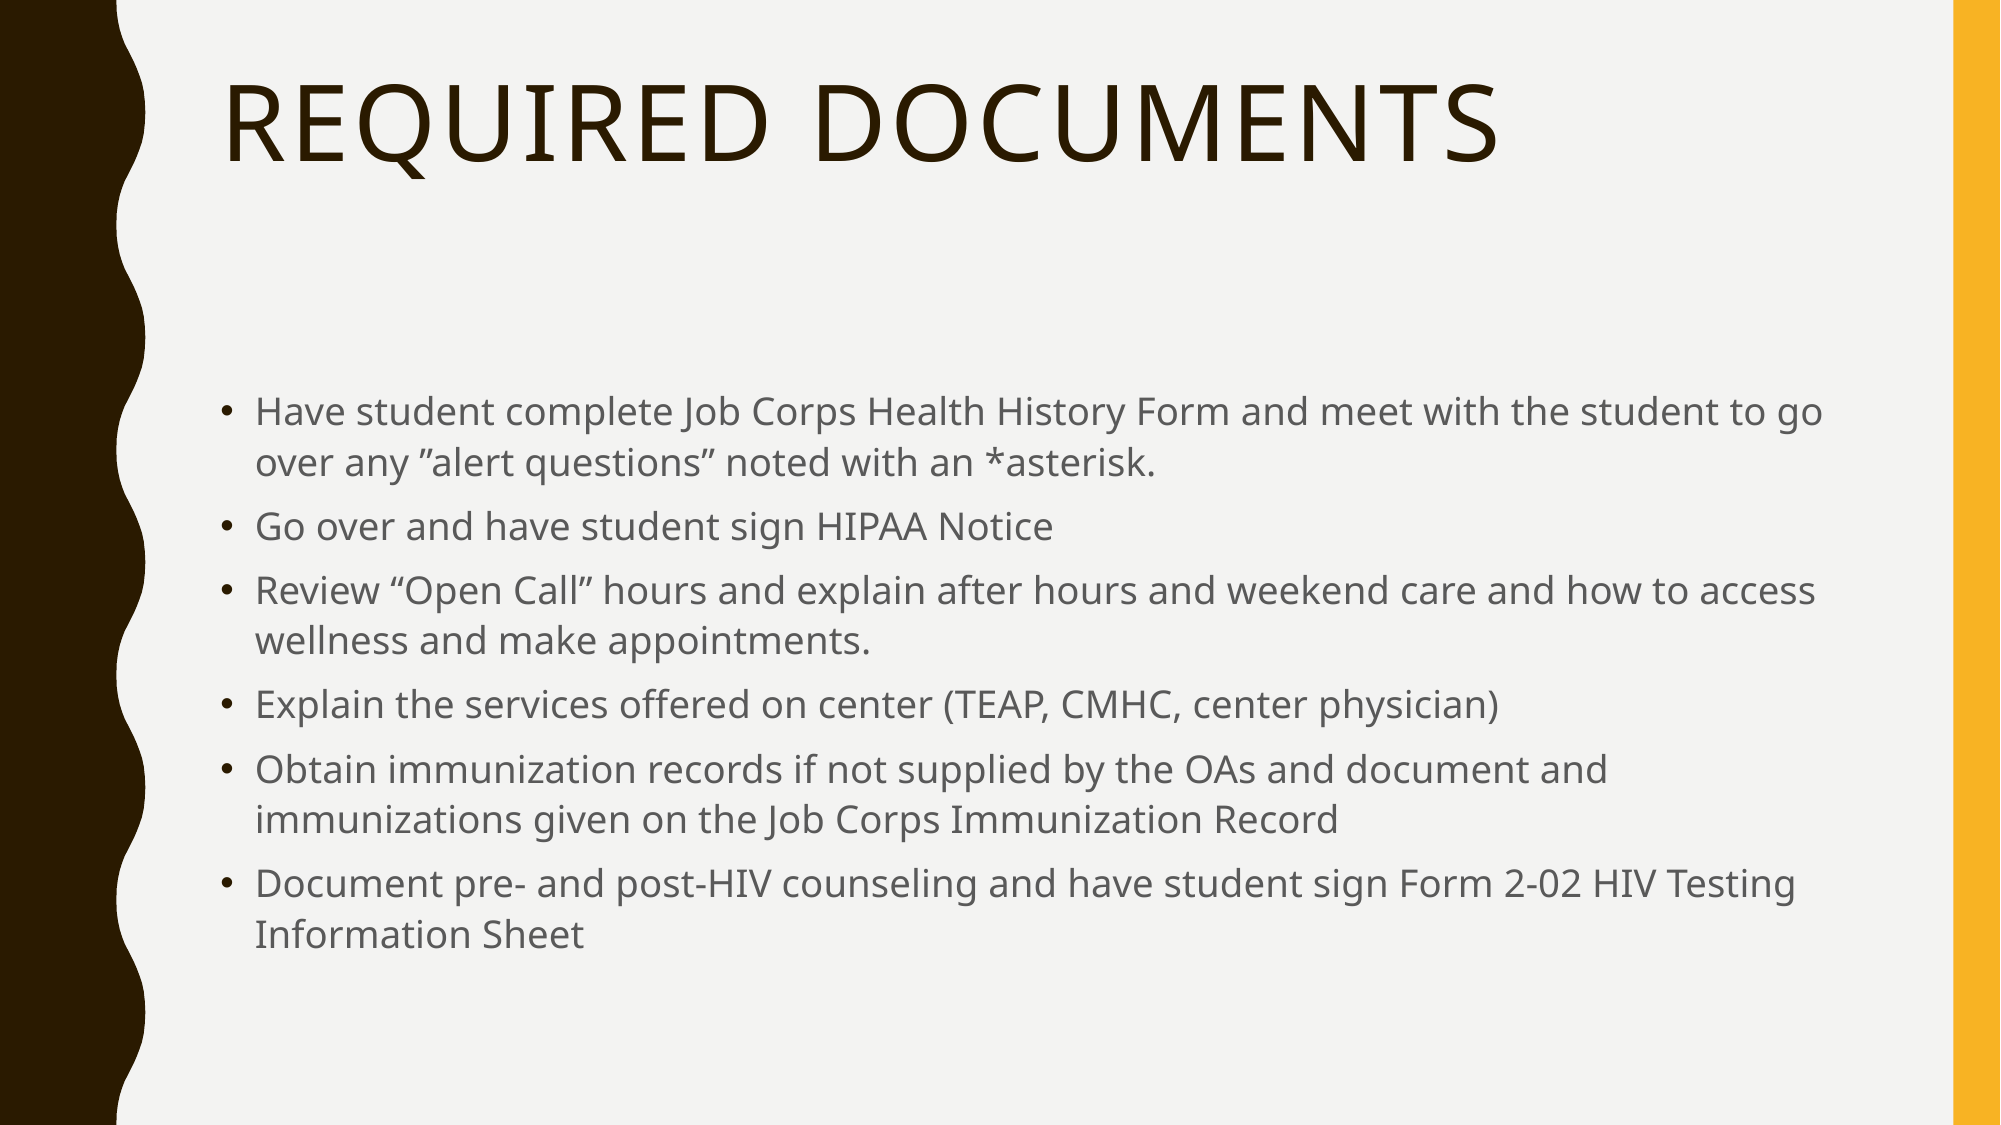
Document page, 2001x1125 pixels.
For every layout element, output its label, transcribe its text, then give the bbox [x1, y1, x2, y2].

list Have student complete Job Corps Health History Form and meet with the student to go over any ”alert questions” noted with an *asterisk. Go over and have student sign HIPAA Notice Review “Open Call” hours and explain after hours and weekend care and how to access wellness and make appointments. Explain the services offered on center (TEAP, CMHC, center physician) Obtain immunization records if not supplied by the OAs and document and immunizations given on the Job Corps Immunization Record Document pre- and post-HIV counseling and have student sign Form 2-02 HIV Testing Information Sheet [205, 375, 1875, 965]
title Required Documents [205, 62, 1875, 308]
